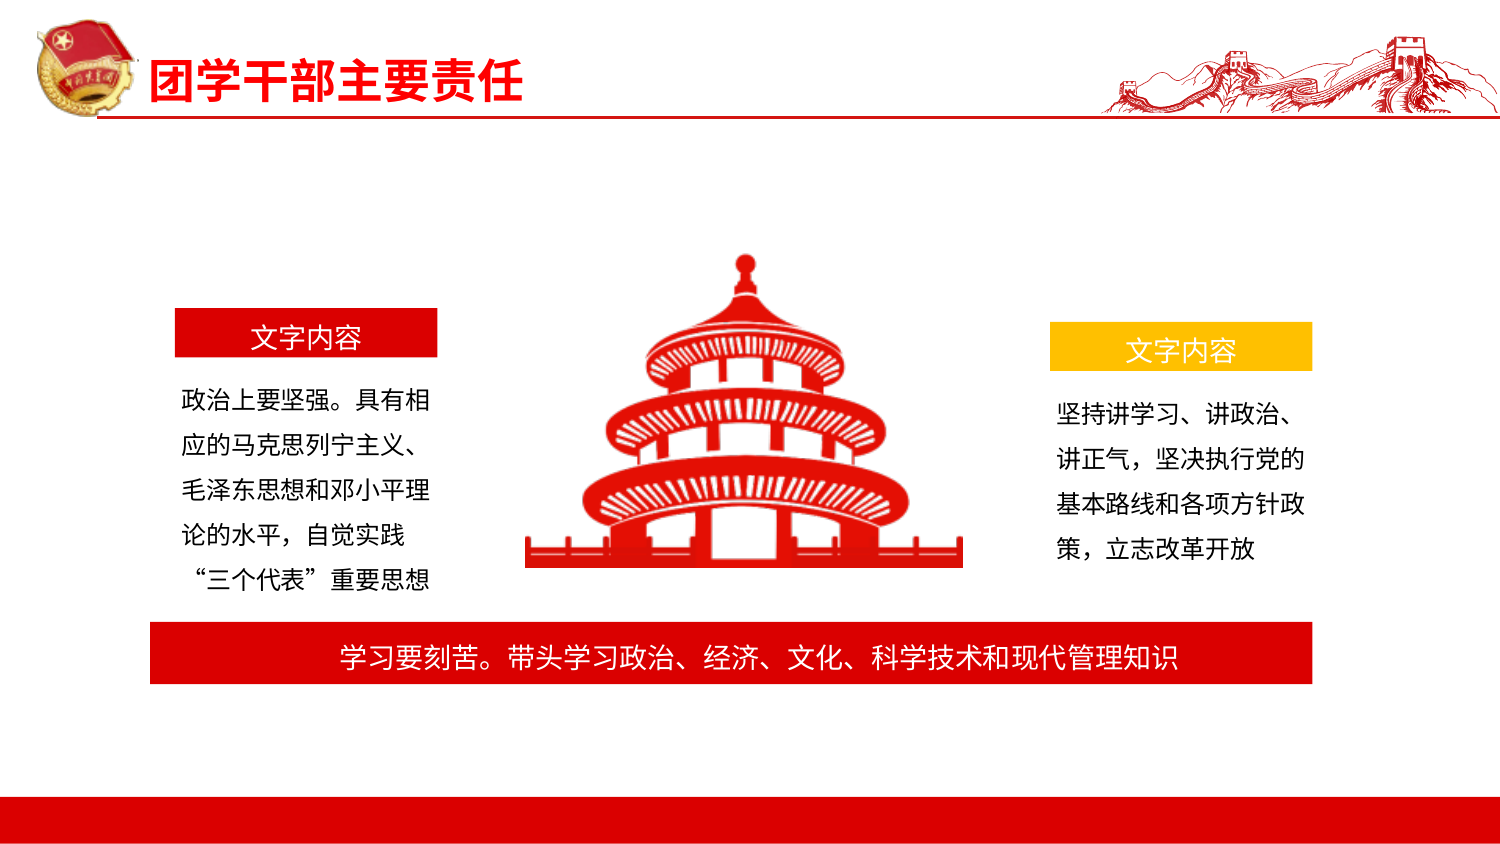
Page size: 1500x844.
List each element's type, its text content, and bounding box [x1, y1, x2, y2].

text_box 文字内容 [174, 307, 438, 358]
text_box 文字内容 [1049, 321, 1313, 372]
picture [524, 235, 963, 568]
text_box 政治上要坚强。具有相应的马克思列宁主义、毛泽东思想和邓小平理论的水平，自觉实践“三个代表”重要思想 [166, 362, 454, 602]
text_box 学习要刻苦。带头学习政治、经济、文化、科学技术和现代管理知识 [149, 621, 1313, 685]
text_box 坚持讲学习、讲政治、讲正气，坚决执行党的基本路线和各项方针政策，立志改革开放 [1041, 376, 1338, 571]
picture [37, 19, 135, 117]
